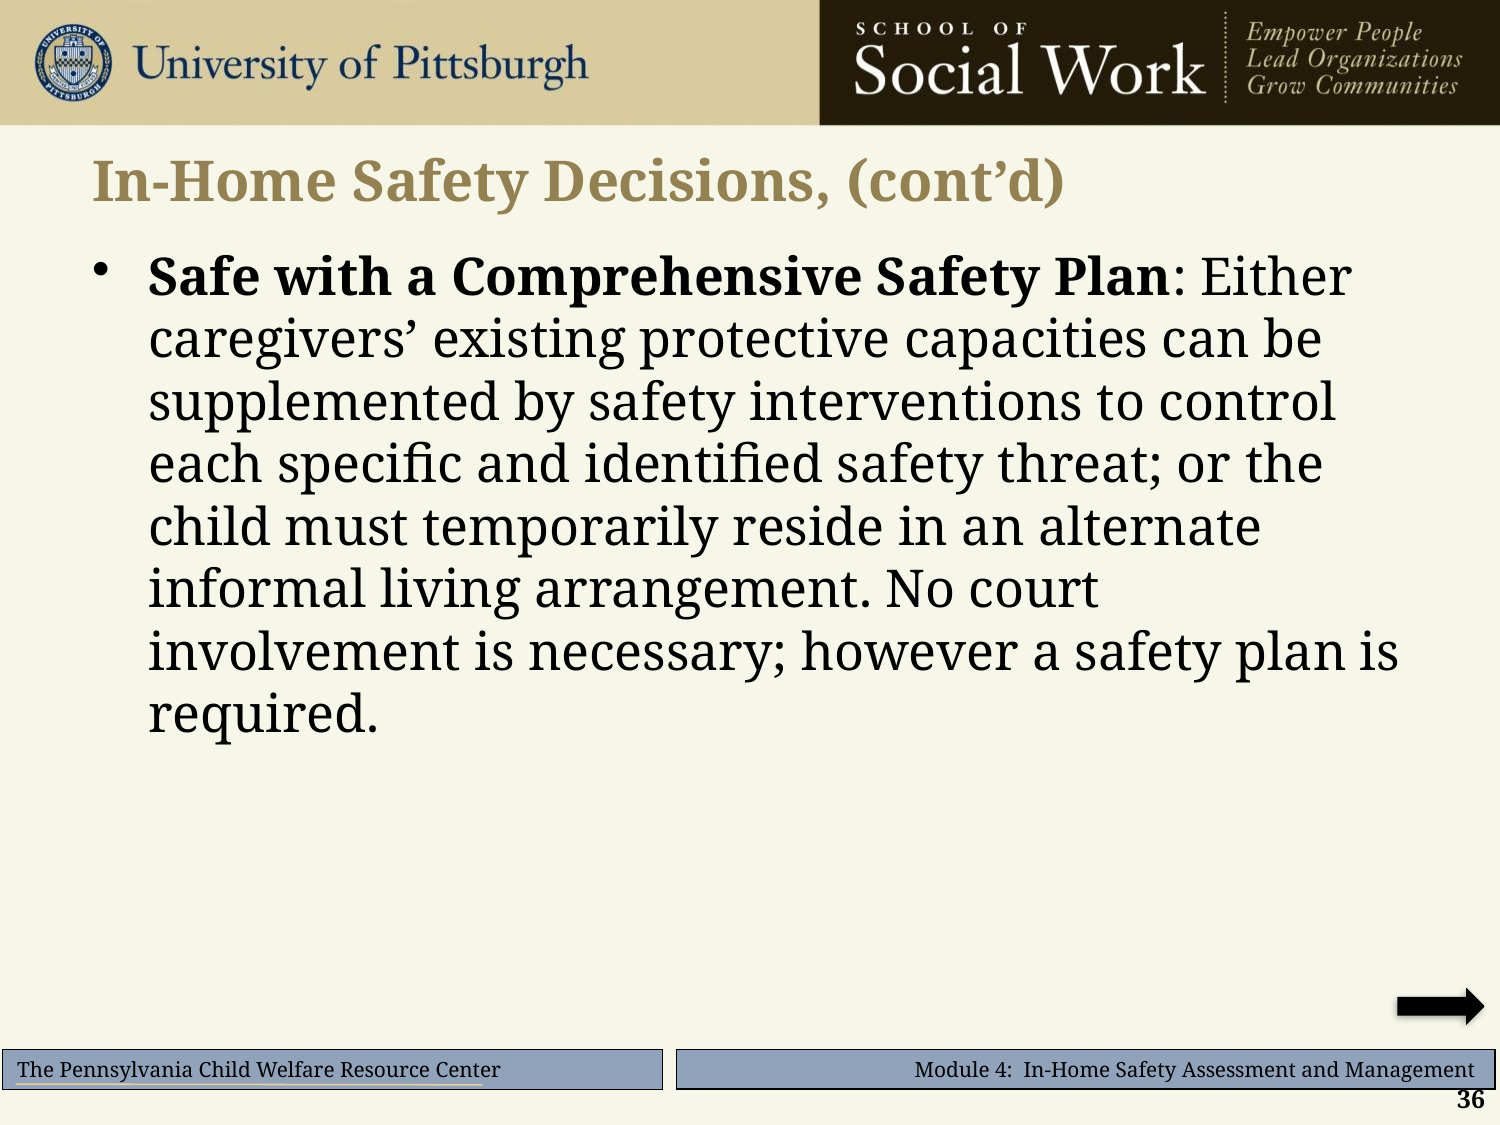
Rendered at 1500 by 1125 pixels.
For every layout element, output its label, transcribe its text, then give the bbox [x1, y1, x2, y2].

list Safe with a Comprehensive Safety Plan: Either caregivers’ existing protective capacities can be supplemented by safety interventions to control each specific and identified safety threat; or the child must temporarily reside in an alternate informal living arrangement. No court involvement is necessary; however a safety plan is required. [77, 235, 1431, 1037]
title In-Home Safety Decisions, (cont’d) [77, 130, 1428, 228]
picture [0, 0, 1500, 1125]
slide_number 36 [1332, 1085, 1500, 1117]
text_box [1397, 987, 1485, 1026]
